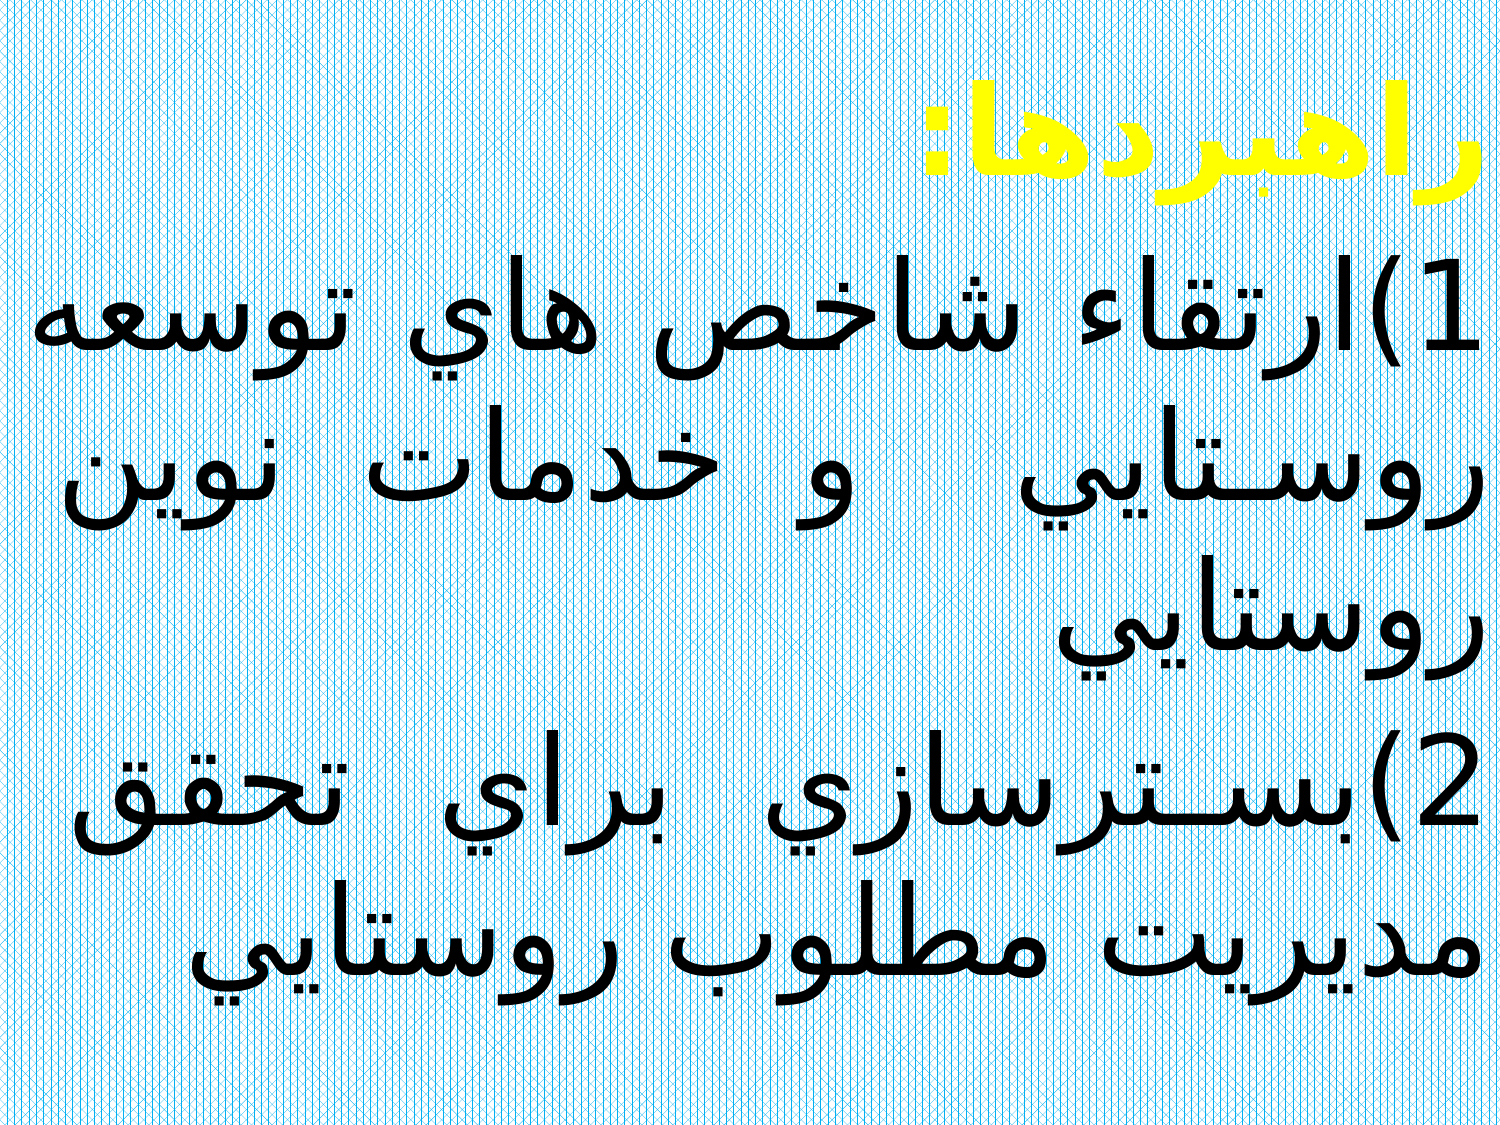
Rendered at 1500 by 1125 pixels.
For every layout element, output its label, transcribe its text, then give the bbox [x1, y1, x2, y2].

subtitle راهبردها: 1)ارتقاء شاخص هاي توسعه روستايي و خدمات نوين روستايي 2)بسترسازي براي تحقق مديريت مطلوب روستايي [5, 42, 1500, 1125]
